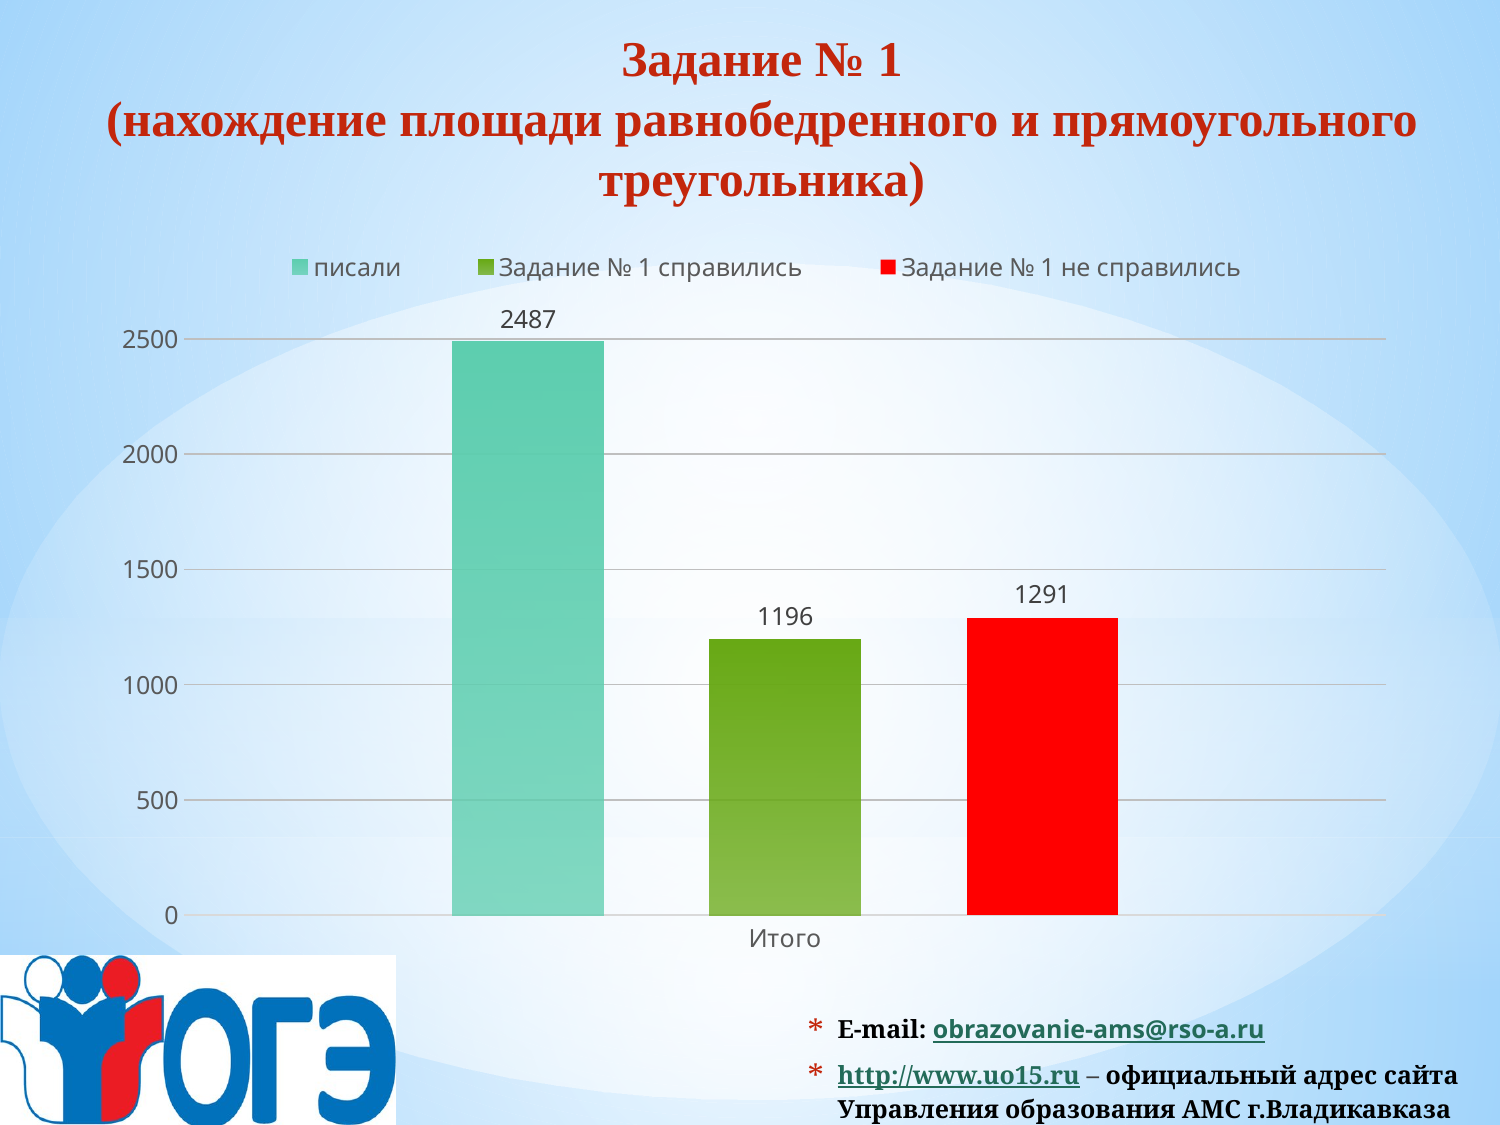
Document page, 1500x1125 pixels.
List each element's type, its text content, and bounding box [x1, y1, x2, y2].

table_cell 75 [1349, 126, 1368, 136]
table_cell 75 [153, 126, 159, 134]
table_cell 75 [141, 126, 148, 135]
title Задание № 1 (нахождение площади равнобедренного и прямоугольного треугольника) [64, 19, 1459, 126]
table_cell 75 [1375, 126, 1382, 135]
table_cell 75 [1395, 126, 1415, 136]
table_cell 75 [126, 126, 134, 135]
chart [100, 219, 1400, 965]
table_cell 75 [109, 126, 120, 145]
picture [0, 955, 396, 1125]
text_box E-mail: obrazovanie-ams@rso-a.ru http://www.uo15.ru – официальный адрес сайта Управления образования АМС г.Владикавказа [785, 1006, 1500, 1125]
